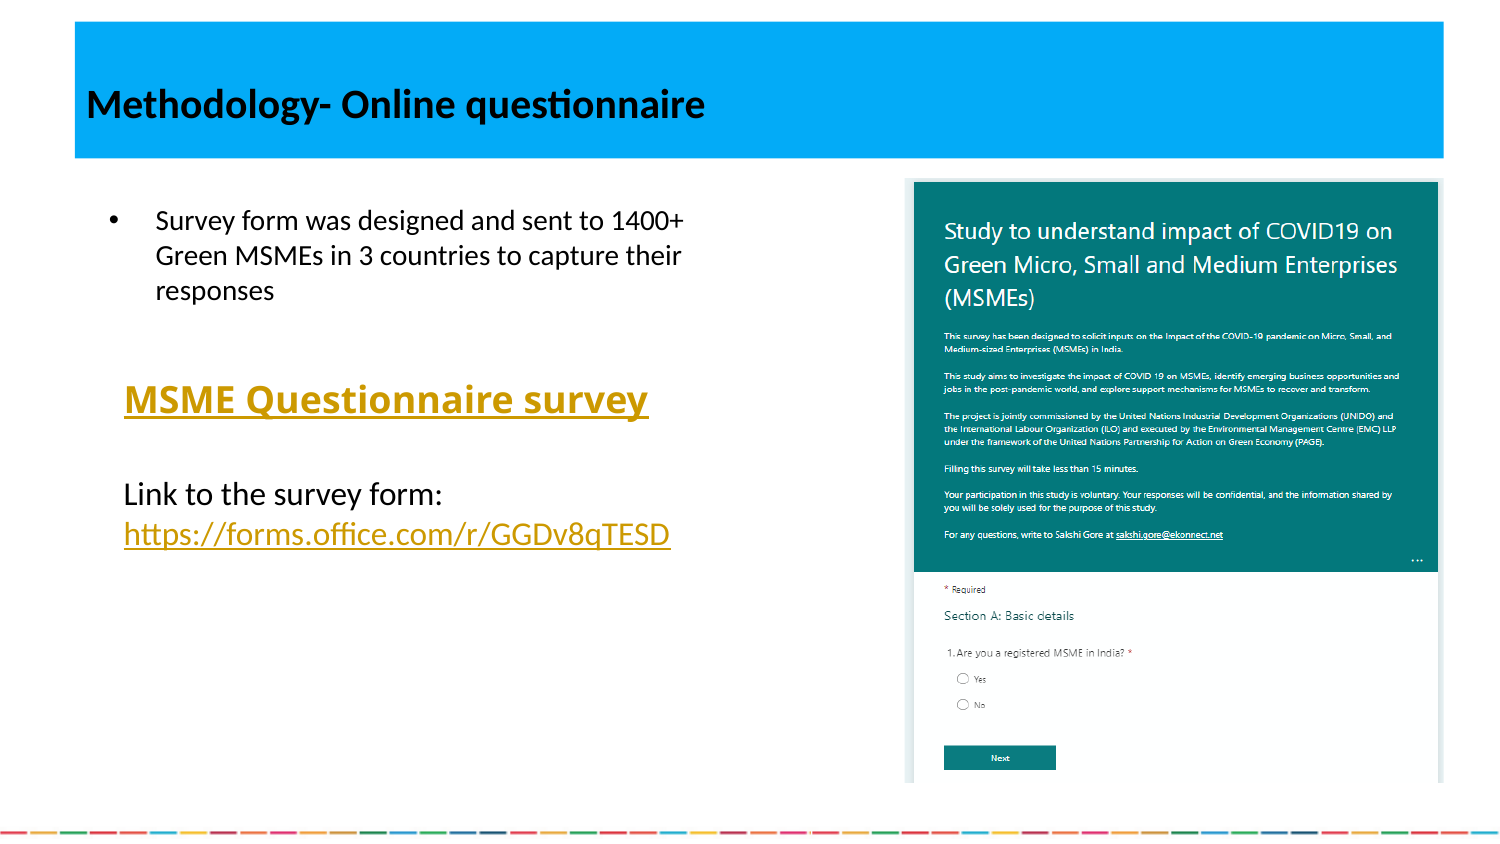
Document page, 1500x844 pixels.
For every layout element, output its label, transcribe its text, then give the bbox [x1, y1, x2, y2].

text_box Survey form was designed and sent to 1400+ Green MSMEs in 3 countries to capture their responses [93, 194, 750, 314]
picture [904, 178, 1444, 783]
picture [0, 817, 1500, 839]
title Methodology- Online questionnaire [74, 21, 1444, 159]
text_box Link to the survey form: https://forms.office.com/r/GGDv8qTESD [108, 464, 902, 560]
text_box MSME Questionnaire survey [108, 368, 840, 434]
